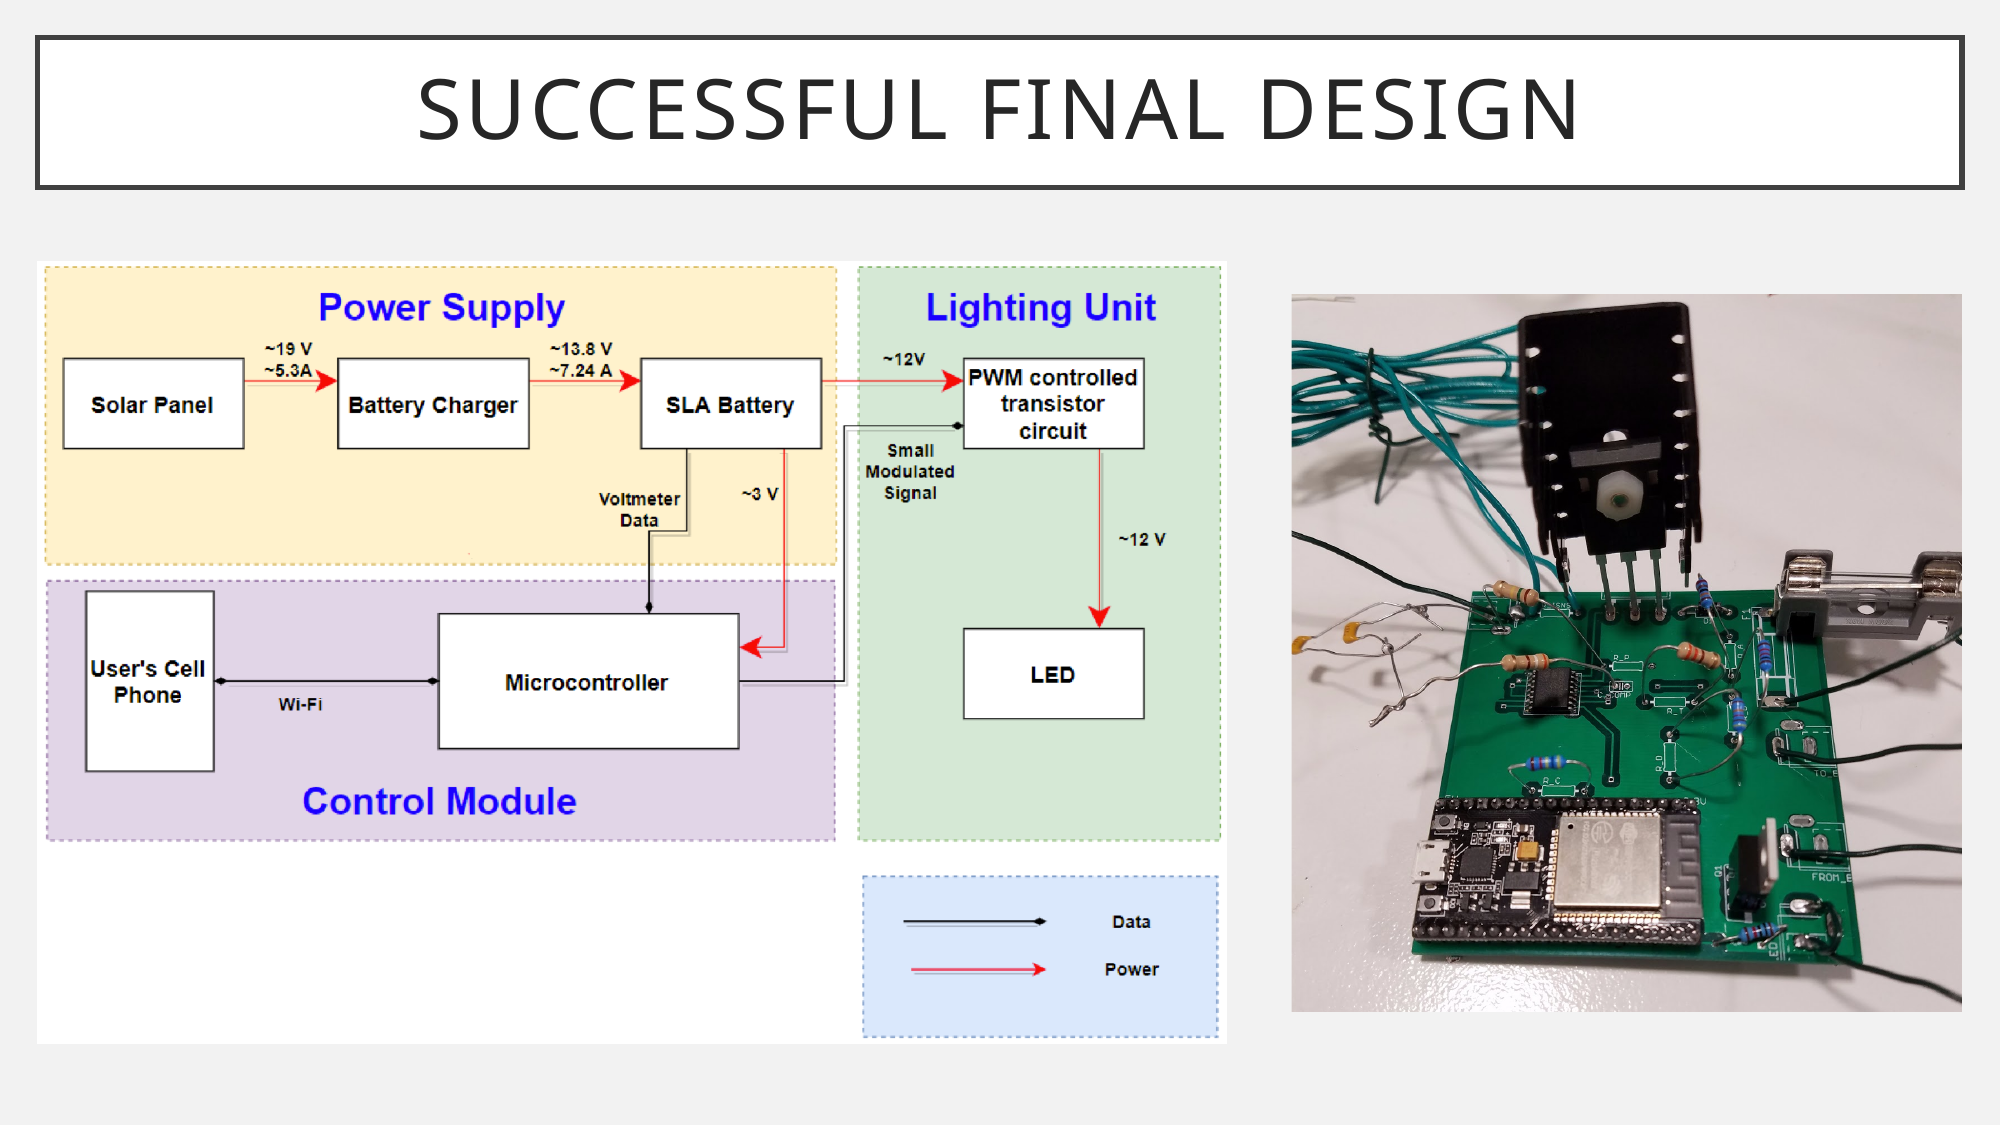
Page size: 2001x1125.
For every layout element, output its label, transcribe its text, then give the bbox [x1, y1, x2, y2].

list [37, 261, 1227, 1044]
picture [1291, 294, 1962, 1012]
title Successful Final Design [35, 35, 1965, 190]
